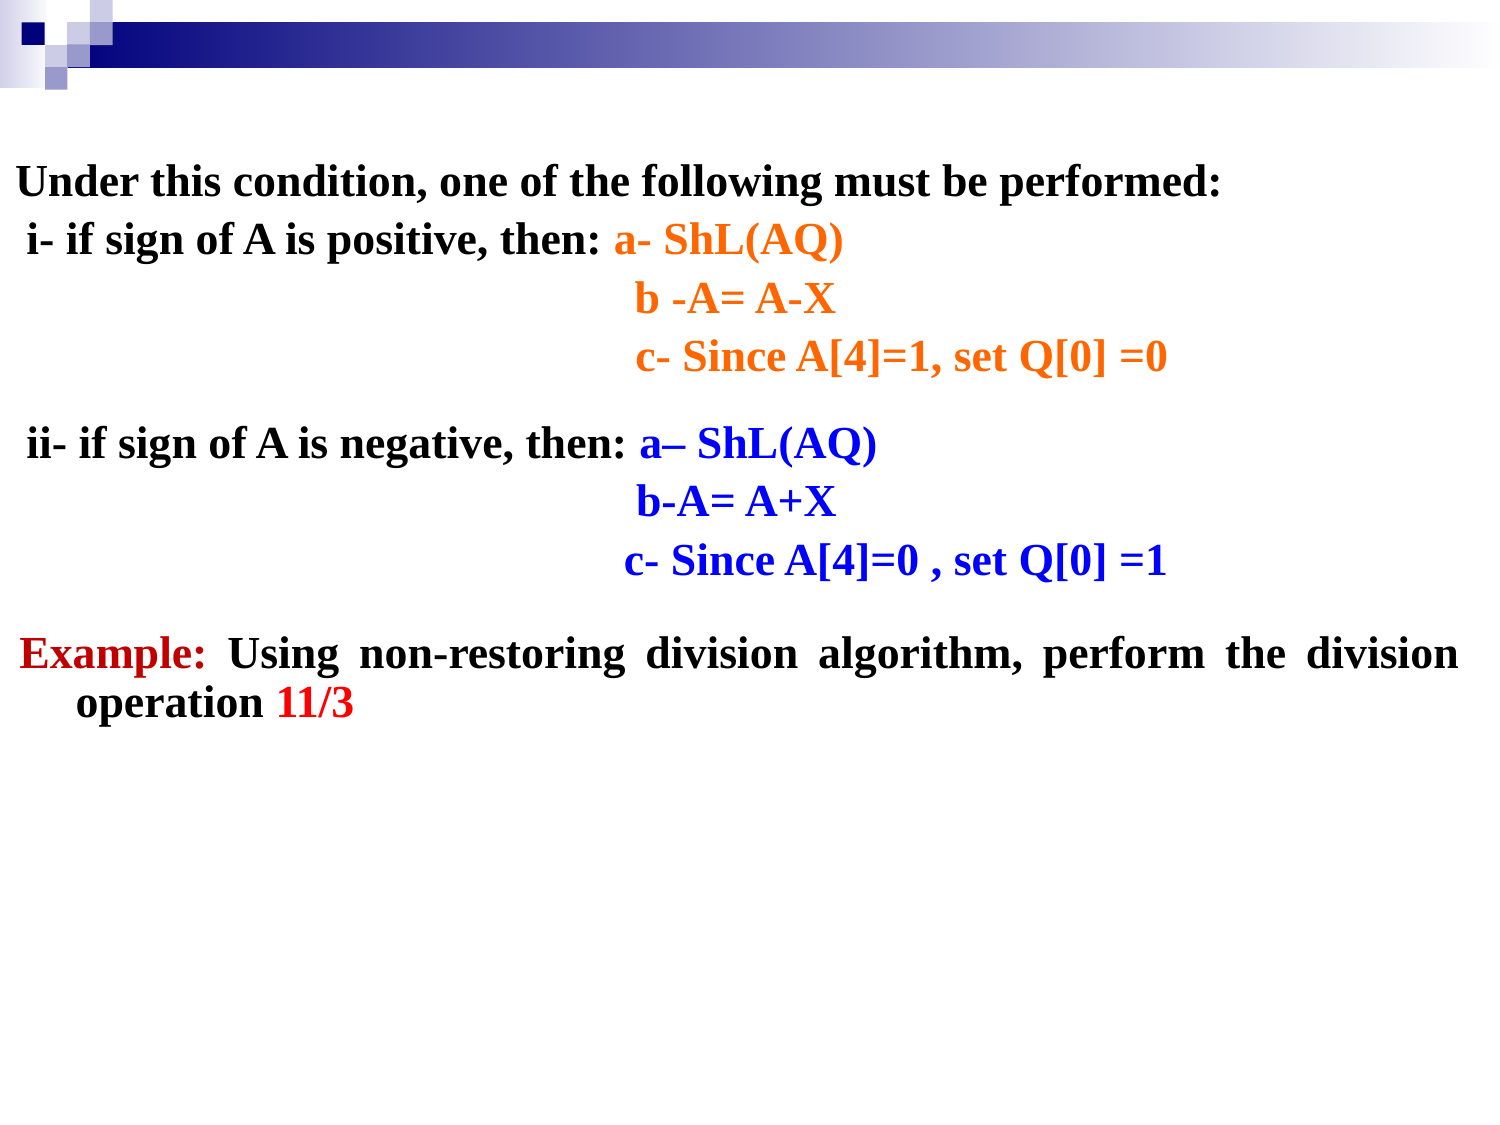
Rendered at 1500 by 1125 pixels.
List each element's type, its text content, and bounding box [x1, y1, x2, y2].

list Under this condition, one of the following must be performed: i- if sign of A is positive, then: a- ShL(AQ) b -A= A-X c- Since A[4]=1, set Q[0] =0 ii- if sign of A is negative, then: a– ShL(AQ) b-A= A+X c- Since A[4]=0 , set Q[0] =1 [0, 149, 1471, 634]
text_box Example: Using non-restoring division algorithm, perform the division operation 11/3 [4, 621, 1475, 764]
